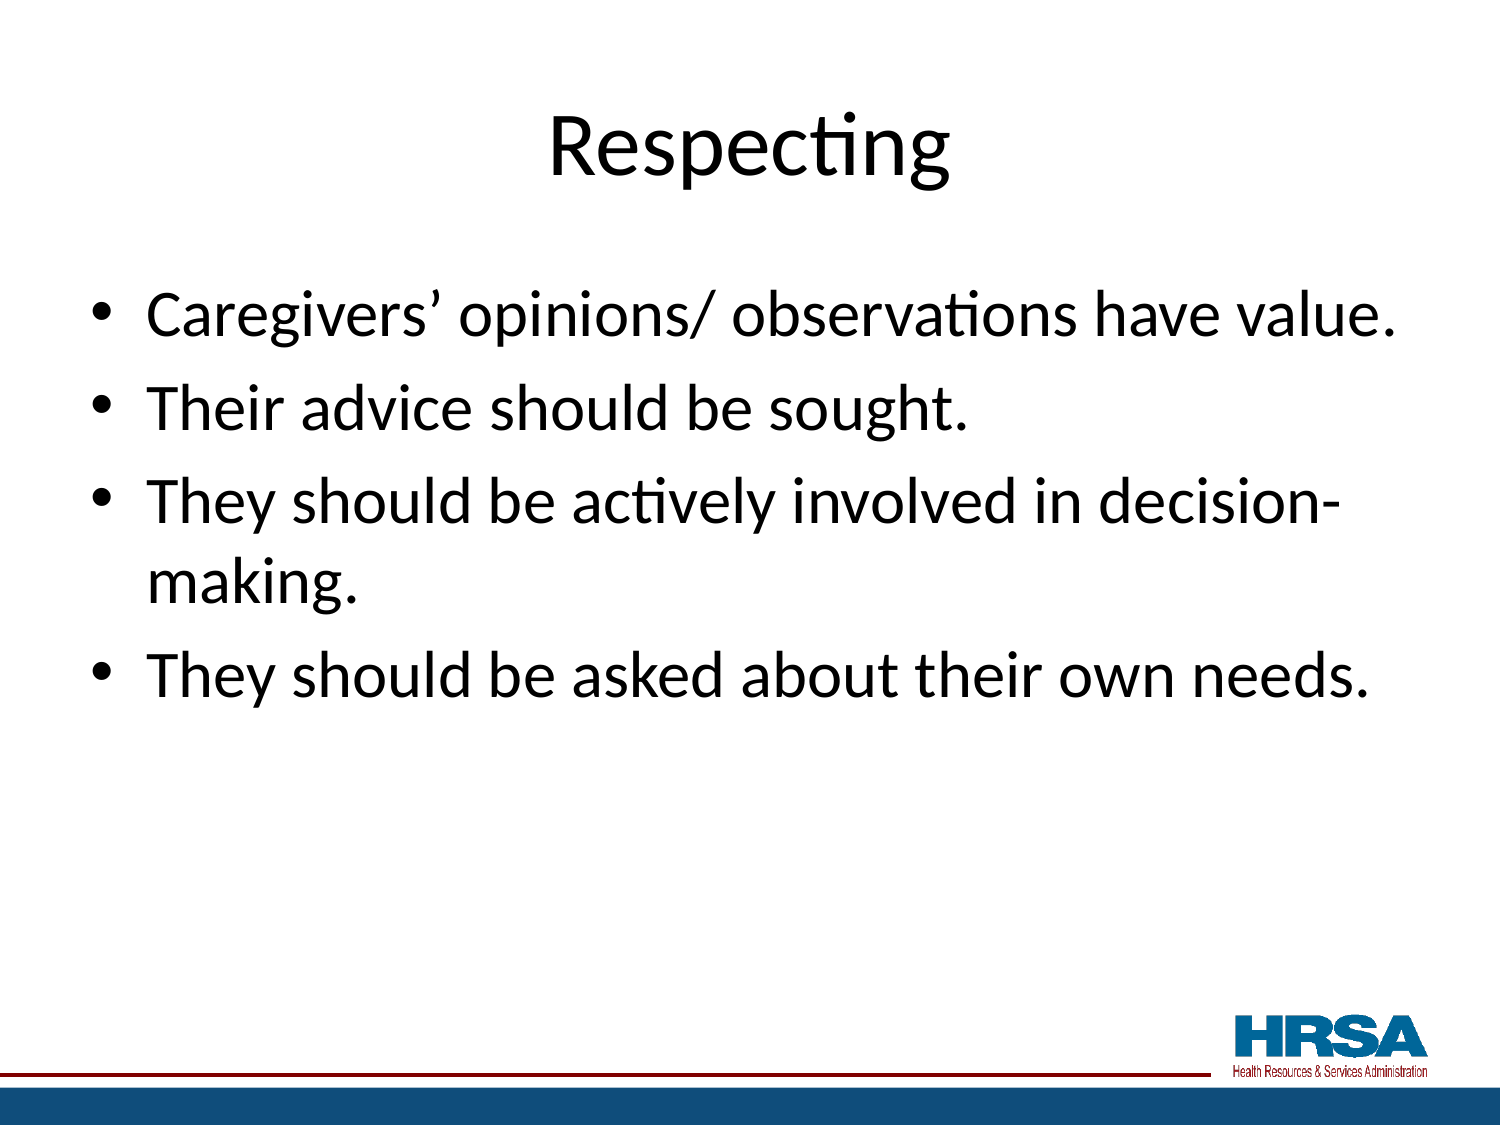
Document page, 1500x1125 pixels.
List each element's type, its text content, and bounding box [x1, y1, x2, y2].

list Caregivers’ opinions/ observations have value. Their advice should be sought. They should be actively involved in decision-making. They should be asked about their own needs. [75, 262, 1425, 1005]
picture [1210, 1002, 1450, 1083]
title Respecting [75, 45, 1425, 233]
